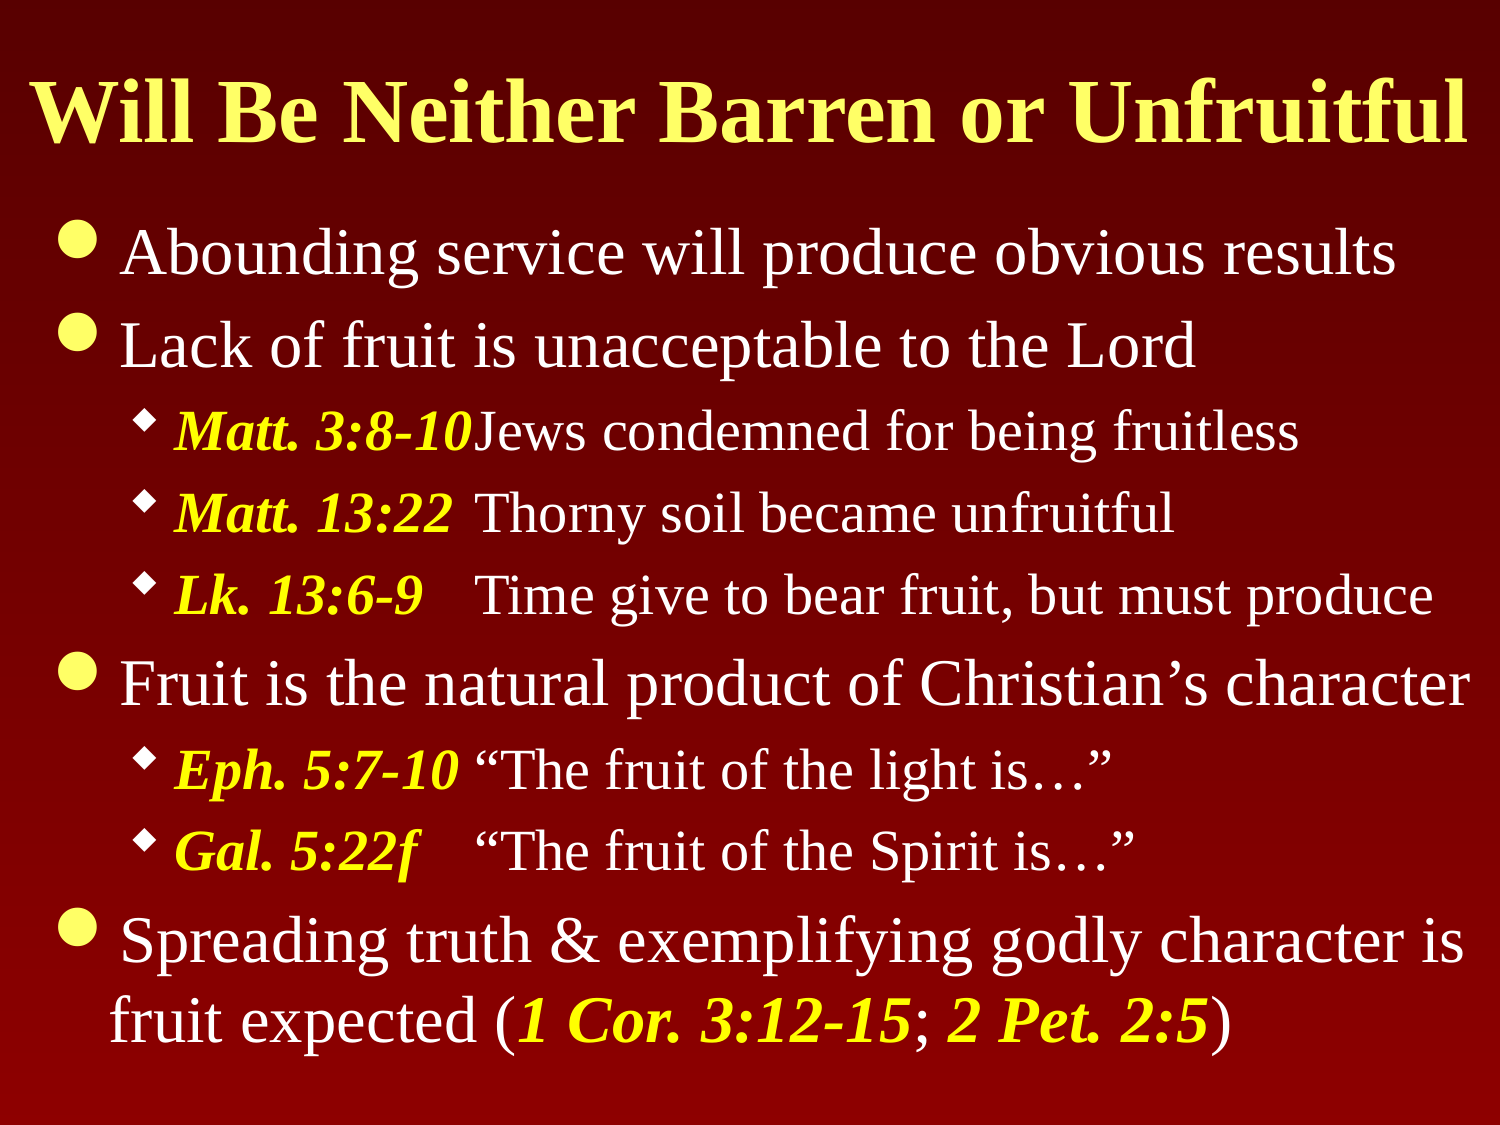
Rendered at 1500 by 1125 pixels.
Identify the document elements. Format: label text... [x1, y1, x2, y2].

title Will Be Neither Barren or Unfruitful [0, 12, 1500, 200]
list Abounding service will produce obvious results Lack of fruit is unacceptable to the Lord Matt. 3:8-10 Jews condemned for being fruitless Matt. 13:22 Thorny soil became unfruitful Lk. 13:6-9 Time give to bear fruit, but must produce Fruit is the natural product of Christian’s character Eph. 5:7-10 “The fruit of the light is…” Gal. 5:22f “The fruit of the Spirit is…” Spreading truth & exemplifying godly character is fruit expected (1 Cor. 3:12-15; 2 Pet. 2:5) [37, 200, 1500, 1113]
